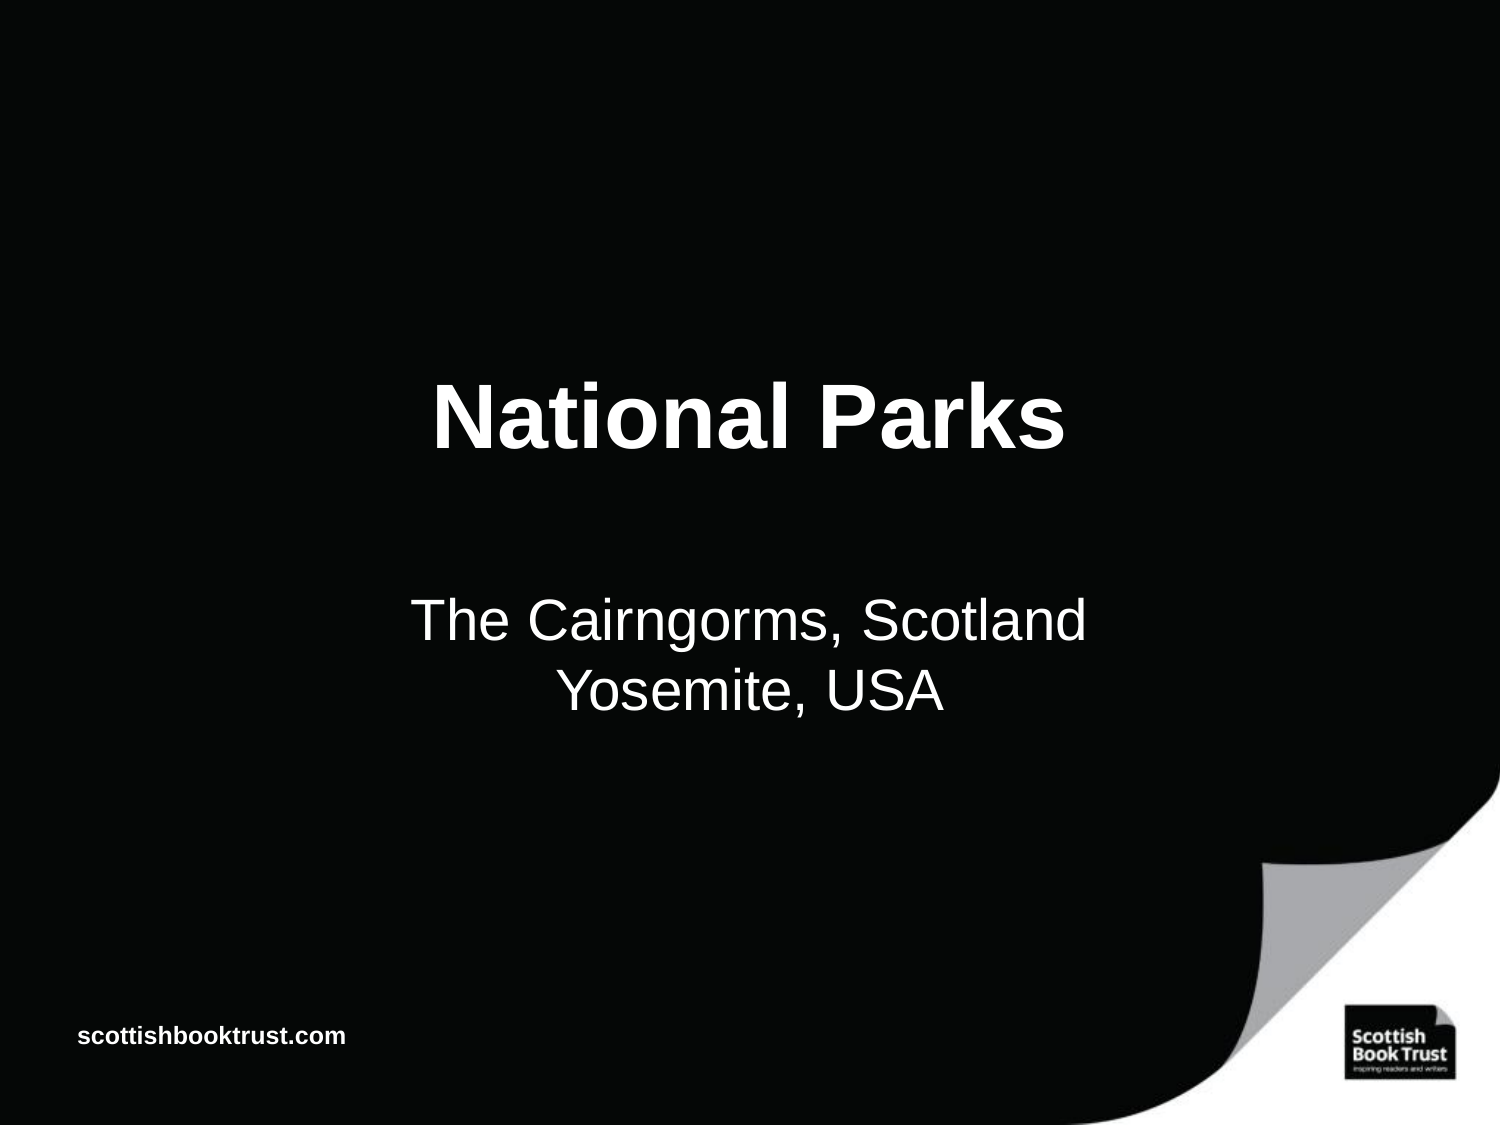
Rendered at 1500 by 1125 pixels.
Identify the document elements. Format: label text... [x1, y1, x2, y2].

text_box scottishbooktrust.com [62, 1012, 513, 1058]
title National Parks [112, 349, 1388, 591]
subtitle The Cairngorms, Scotland Yosemite, USA [225, 575, 1275, 863]
picture [0, 0, 1500, 1125]
